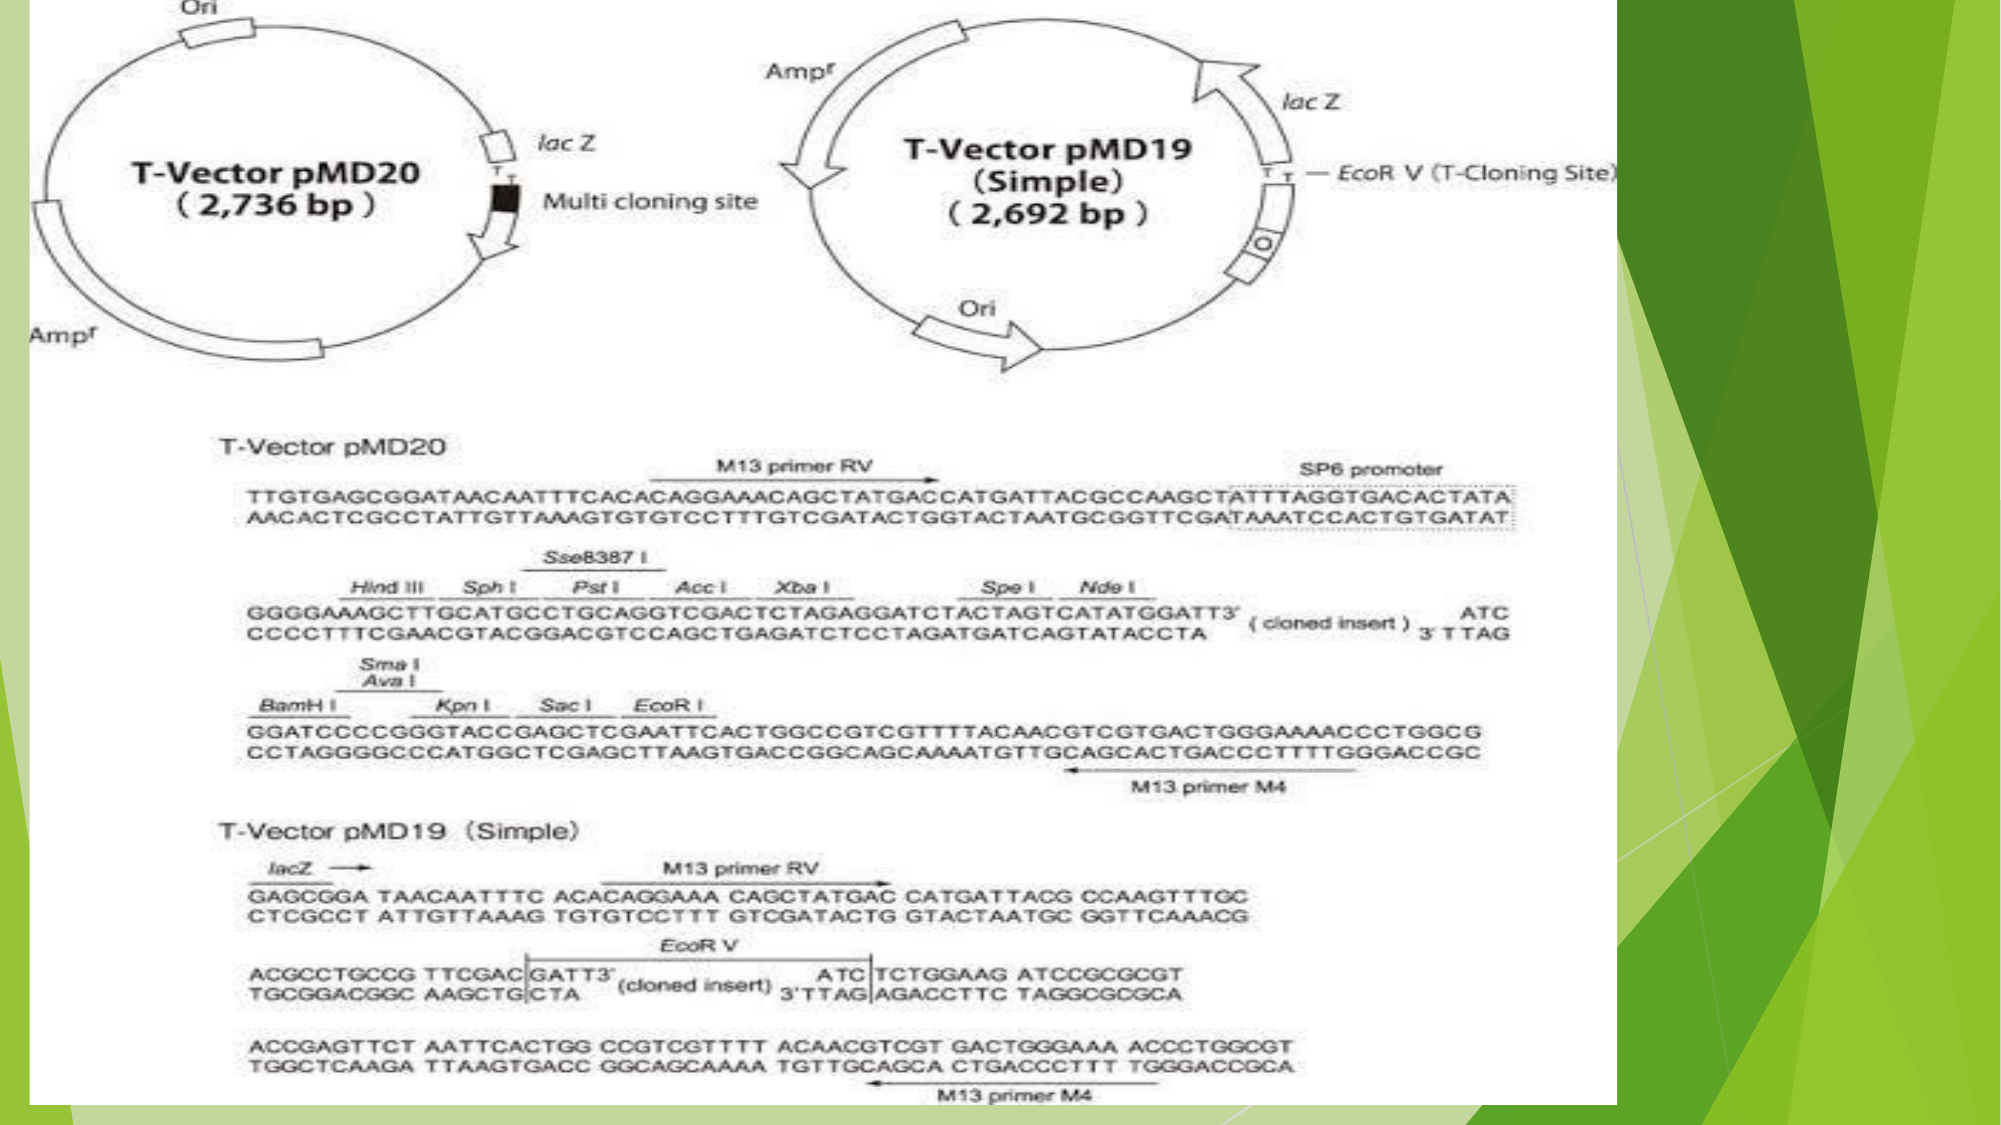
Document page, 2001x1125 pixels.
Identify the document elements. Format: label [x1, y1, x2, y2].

text_box [29, 0, 1618, 1105]
